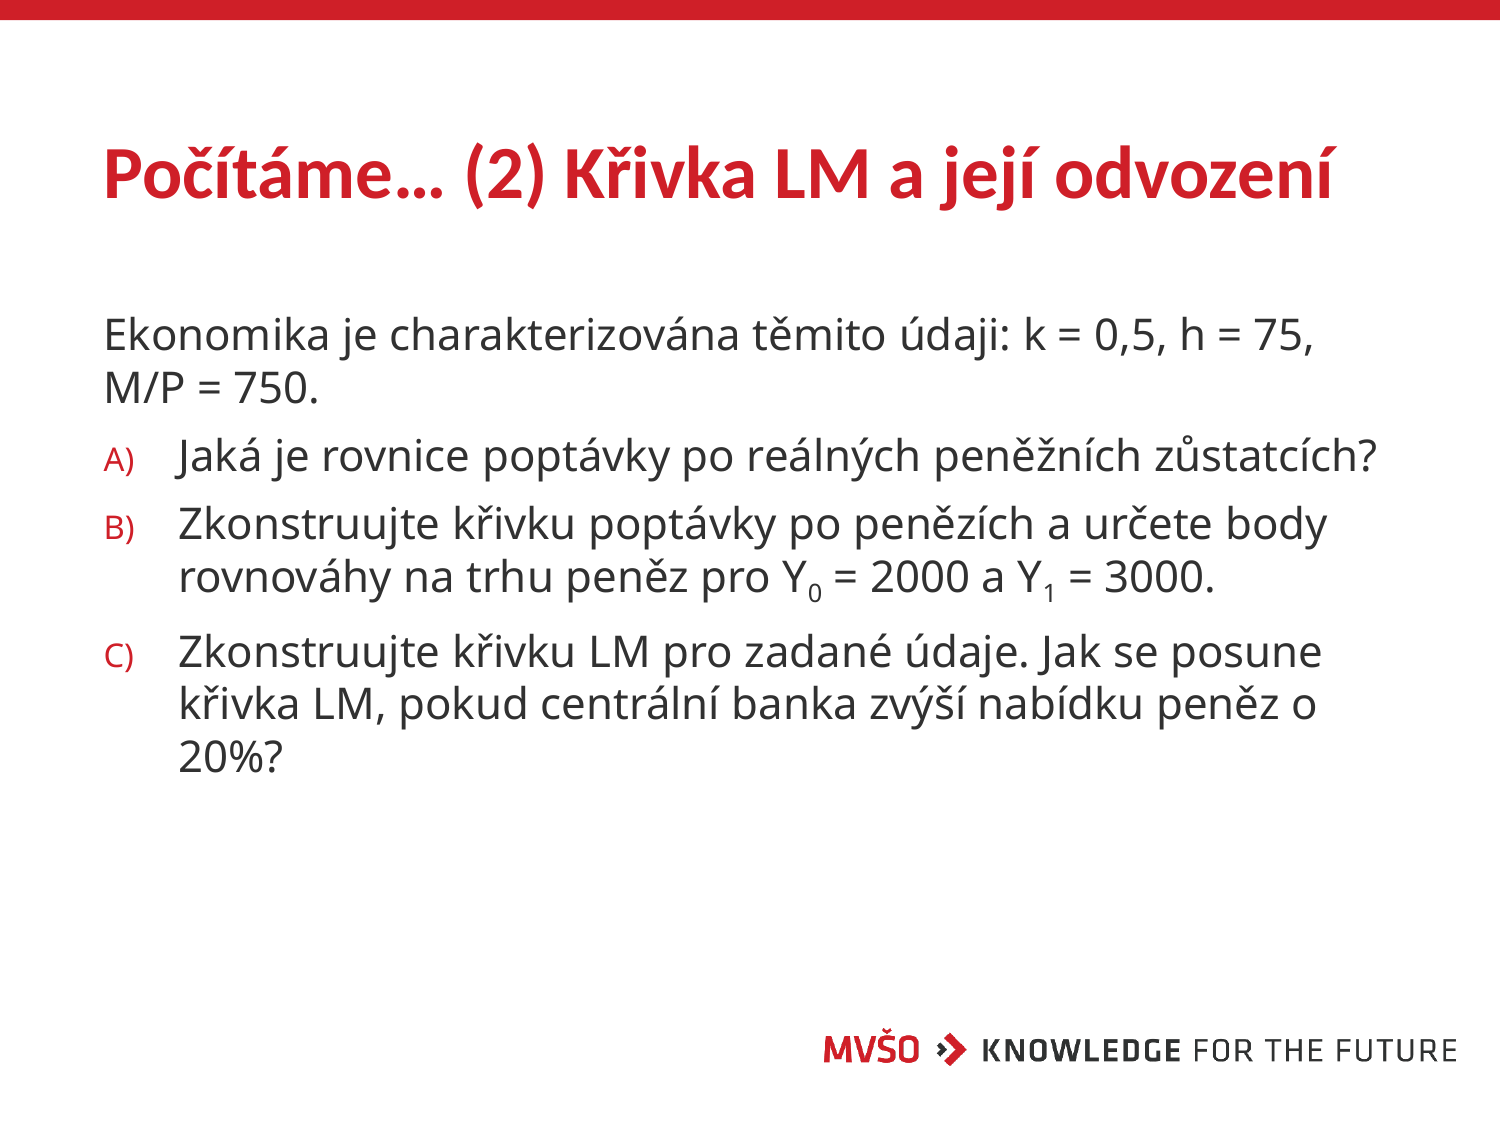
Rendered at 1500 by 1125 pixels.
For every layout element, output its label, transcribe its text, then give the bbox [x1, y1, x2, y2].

list Ekonomika je charakterizována těmito údaji: k = 0,5, h = 75, M/P = 750. Jaká je rovnice poptávky po reálných peněžních zůstatcích? Zkonstruujte křivku poptávky po penězích a určete body rovnováhy na trhu peněz pro Y0 = 2000 a Y1 = 3000. Zkonstruujte křivku LM pro zadané údaje. Jak se posune křivka LM, pokud centrální banka zvýší nabídku peněz o 20%? [88, 299, 1412, 969]
title Počítáme… (2) Křivka LM a její odvození [88, 59, 1412, 278]
picture [824, 1028, 1456, 1066]
